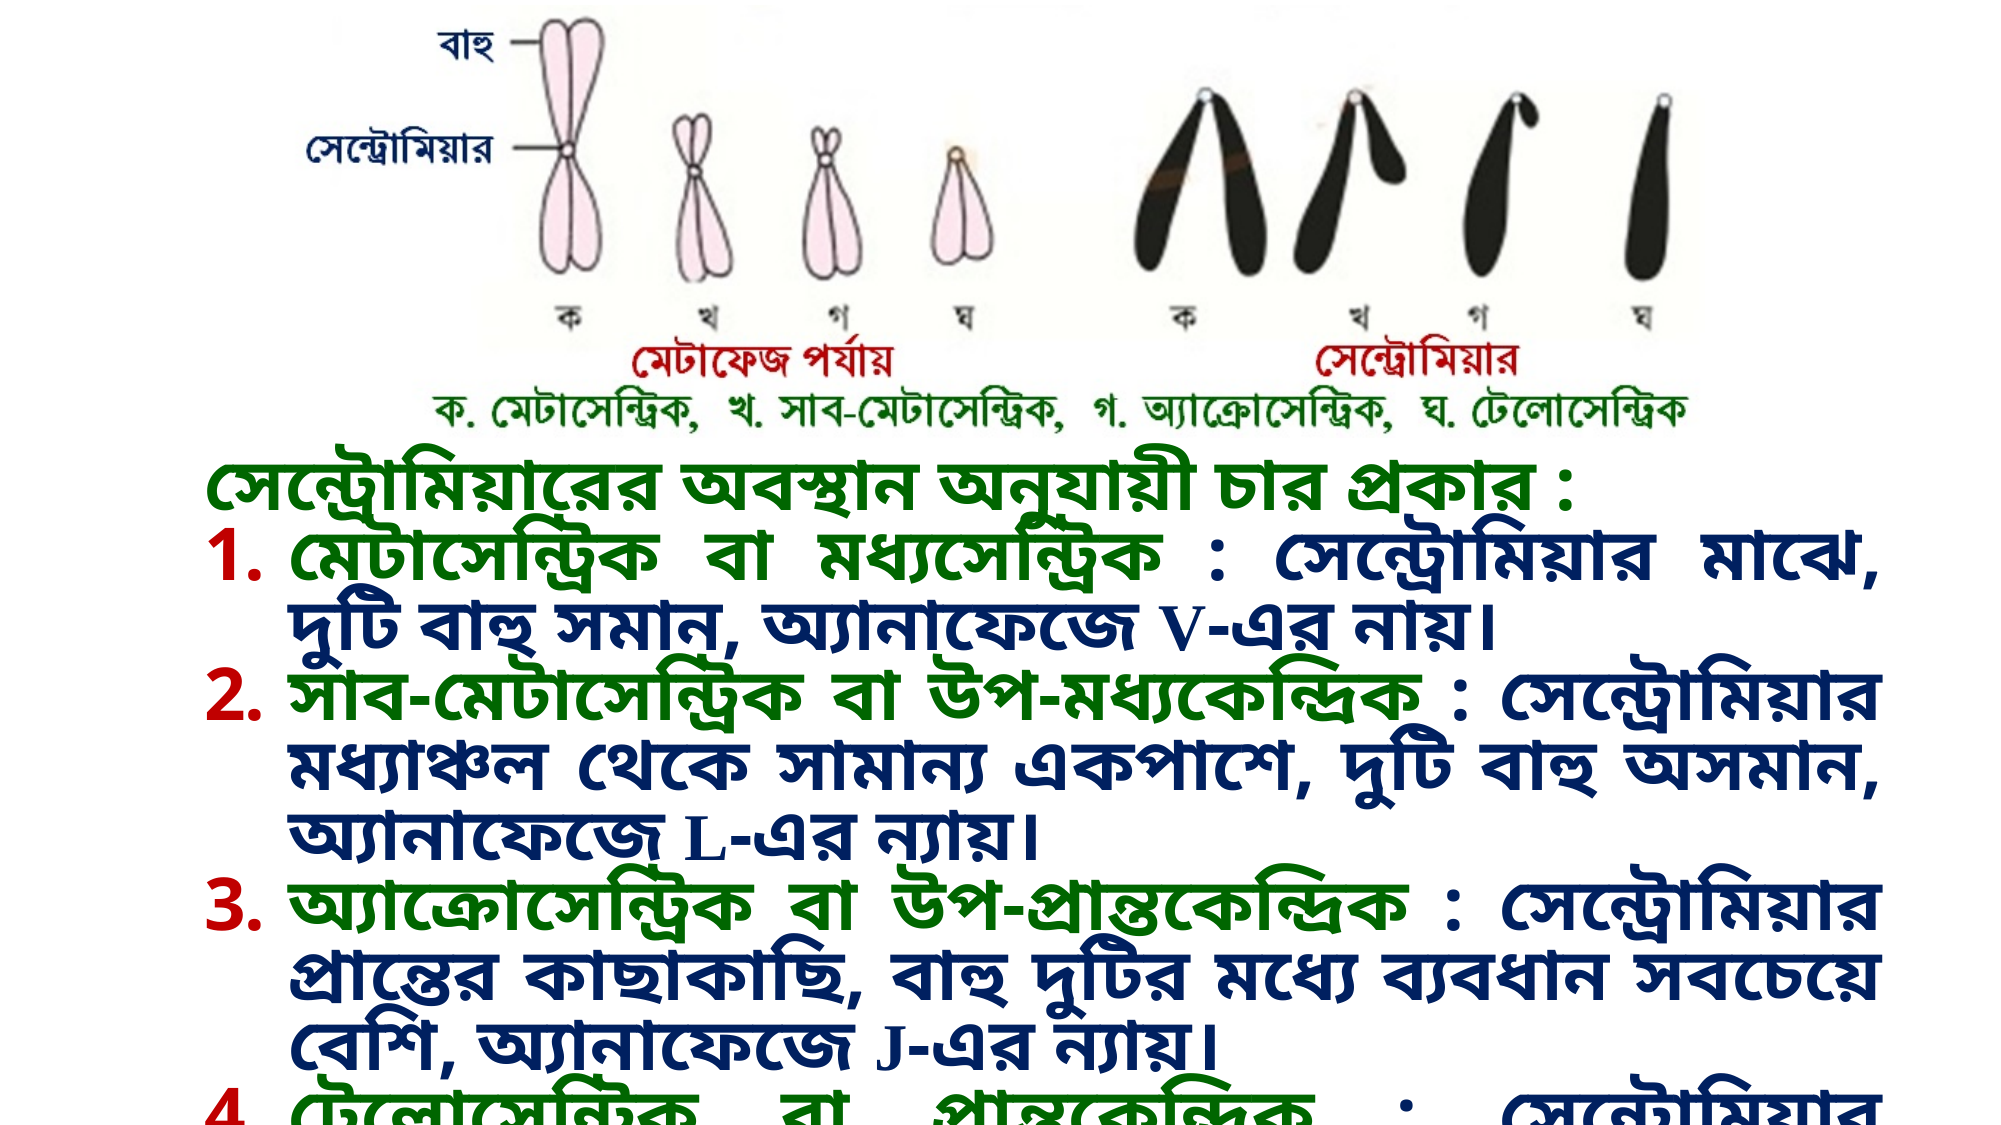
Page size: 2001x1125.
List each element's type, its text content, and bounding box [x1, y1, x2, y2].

picture [273, 4, 1737, 438]
text_box সেন্ট্রোমিয়ারের অবস্থান অনুযায়ী চার প্রকার : মেটাসেন্ট্রিক বা মধ্যসেন্ট্রিক : সেন্ট্রোমিয়ার মাঝে, দুটি বাহু সমান, অ্যানাফেজে V-এর নায়। সাব-মেটাসেন্ট্রিক বা উপ-মধ্যকেন্দ্রিক : সেন্ট্রোমিয়ার মধ্যাঞ্চল থেকে সামান্য একপাশে, দুটি বাহু অসমান, অ্যানাফেজে L-এর ন্যায়। অ্যাক্রোসেন্ট্রিক বা উপ-প্রান্তকেন্দ্রিক : সেন্ট্রোমিয়ার প্রান্তের কাছাকাছি, বাহু দুটির মধ্যে ব্যবধান সবচেয়ে বেশি, অ্যানাফেজে J-এর ন্যায়। টেলোসেন্ট্রিক বা প্রান্তকেন্দ্রিক : সেন্ট্রোমিয়ার একপ্রান্তে, একটিমাত্র বাহু, অ্যনাফেজে I-এর ন্যায়। [189, 447, 1898, 1125]
